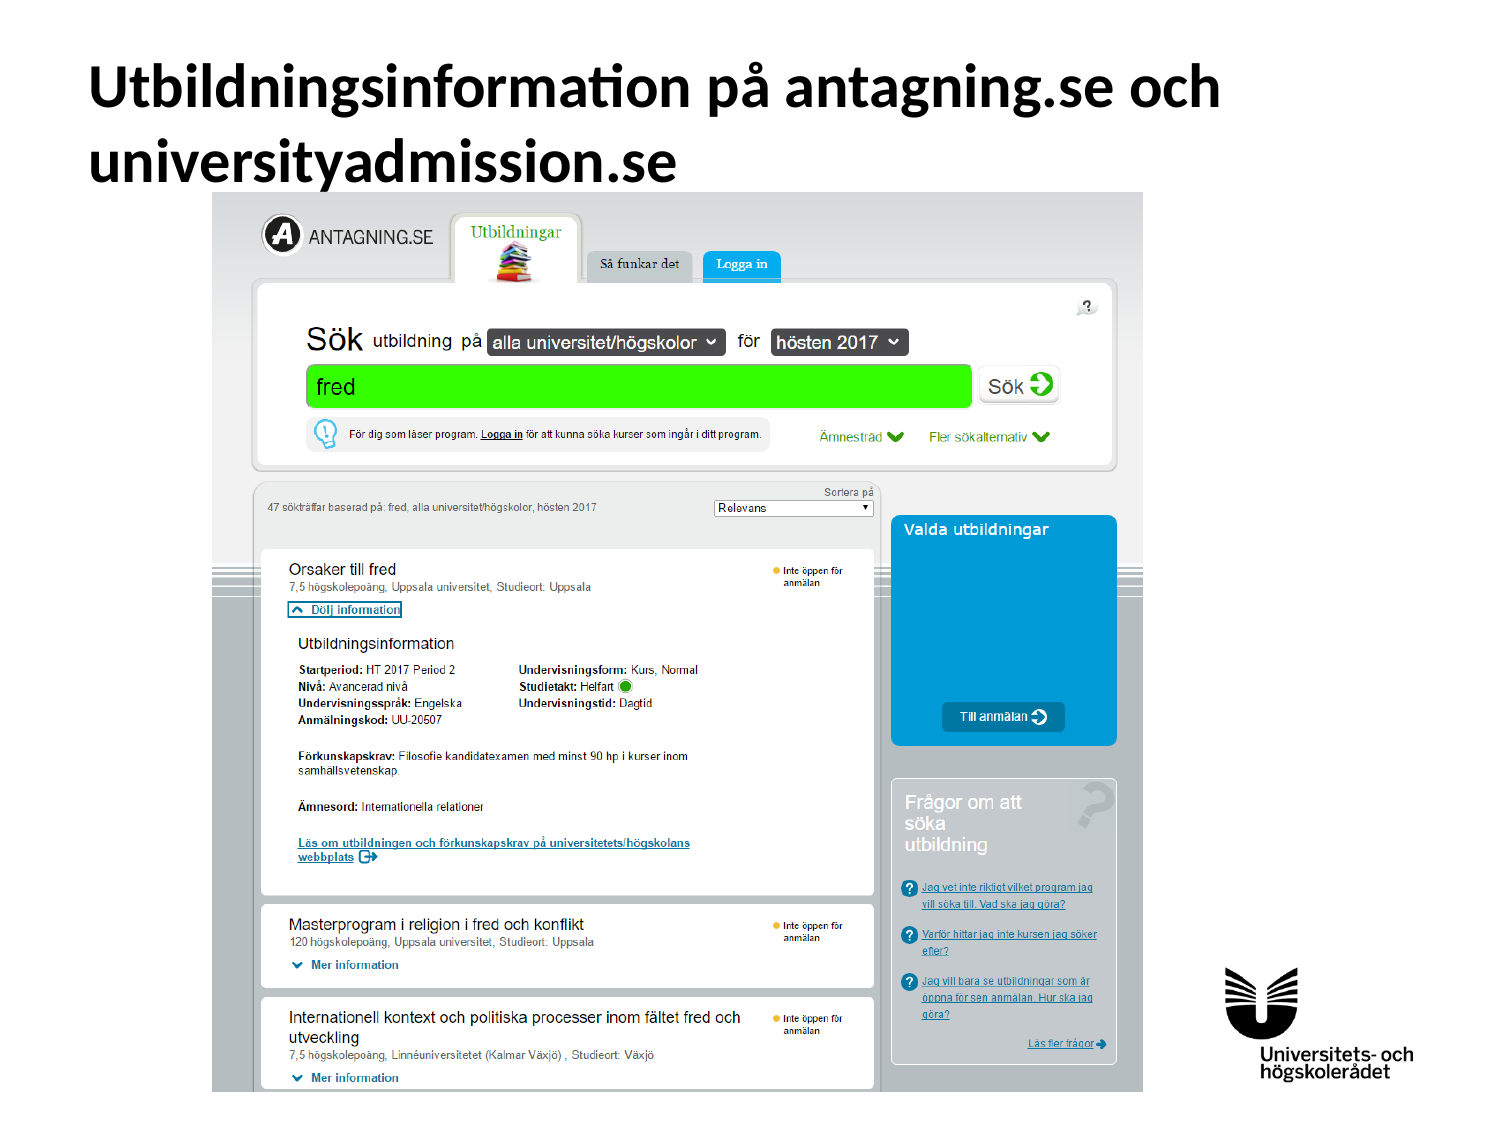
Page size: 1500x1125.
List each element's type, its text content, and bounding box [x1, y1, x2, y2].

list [211, 192, 1143, 1092]
picture [1222, 964, 1435, 1085]
title Utbildningsinformation på antagning.se och universityadmission.se [88, 53, 1416, 195]
